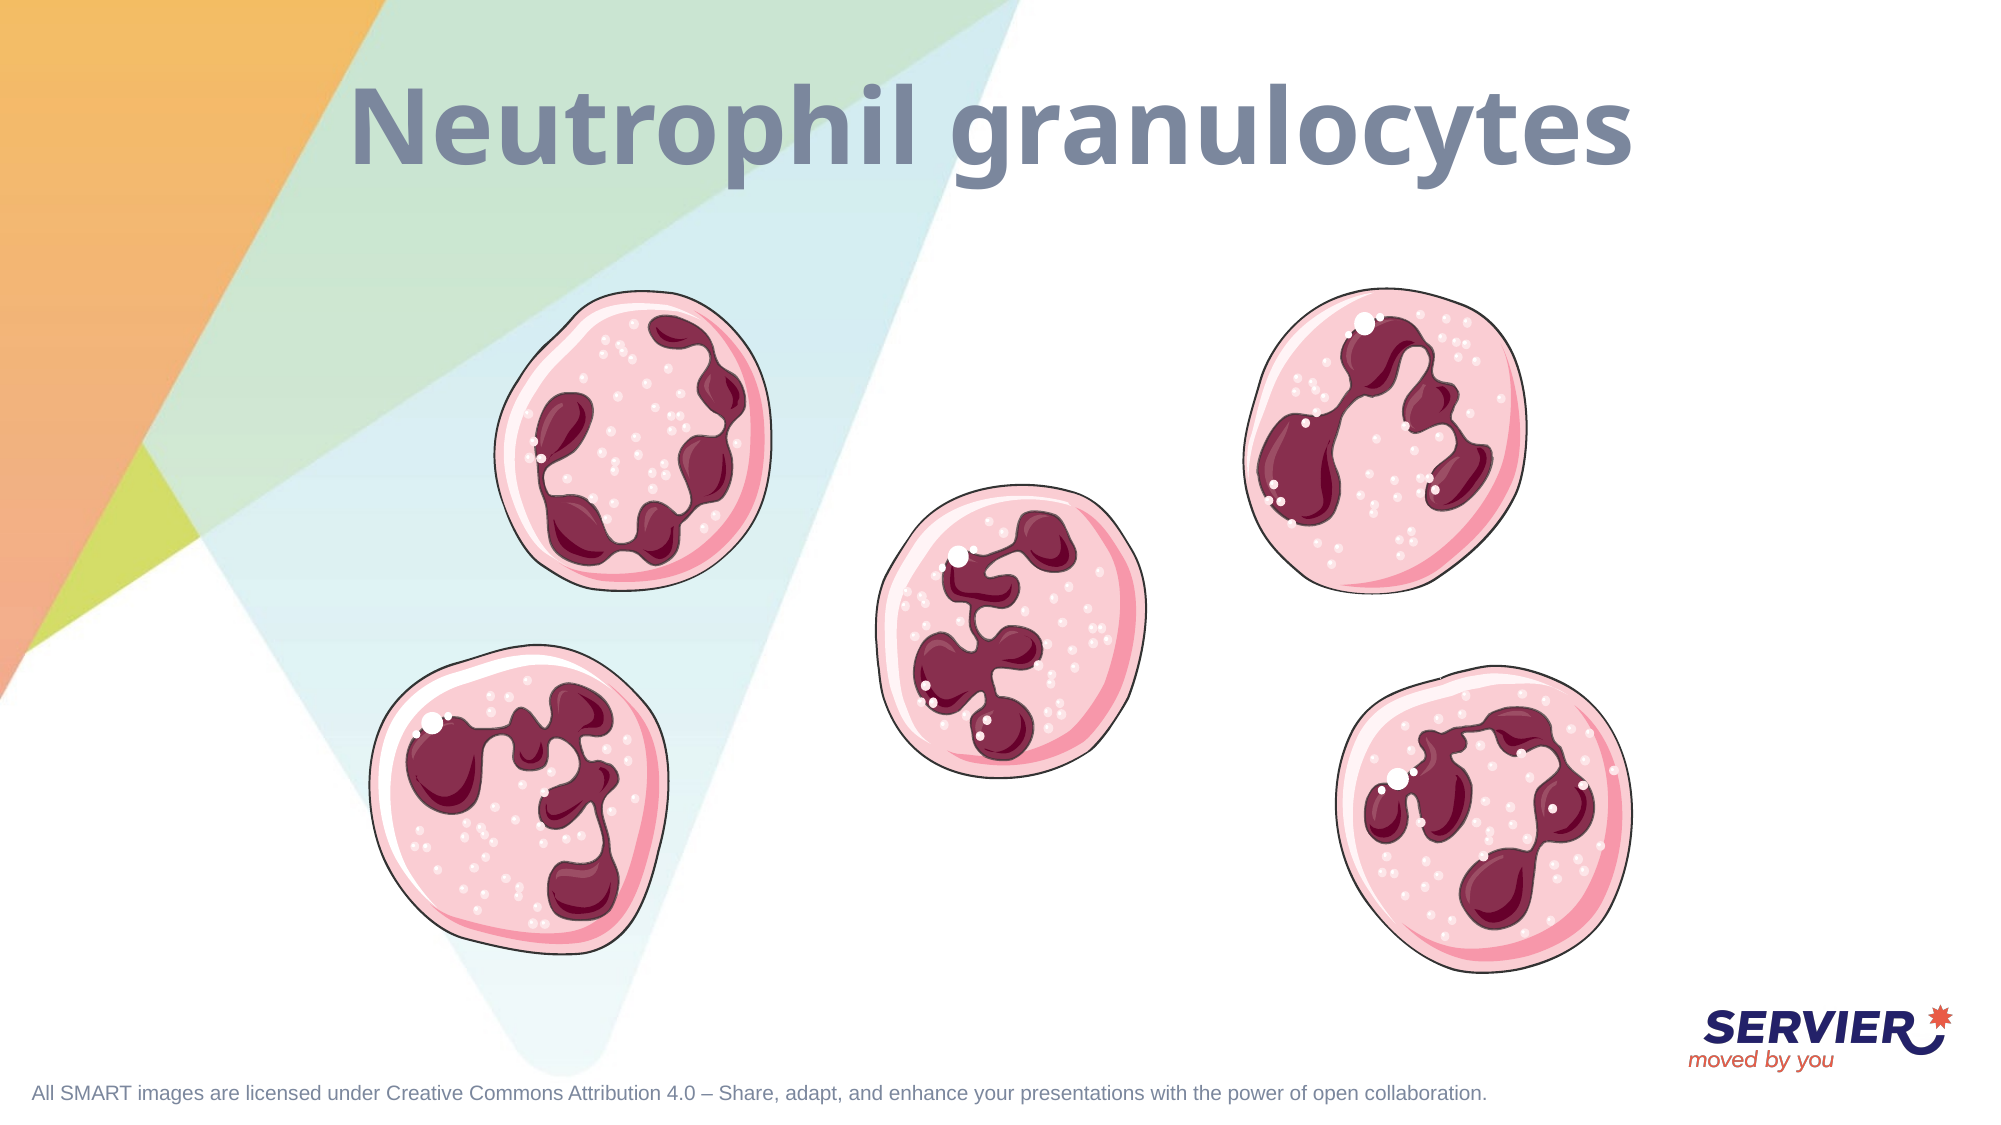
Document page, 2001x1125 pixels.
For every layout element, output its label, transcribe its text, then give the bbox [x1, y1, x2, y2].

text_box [1237, 282, 1542, 600]
title Neutrophil granulocytes [55, 12, 1927, 232]
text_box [1324, 664, 1649, 977]
picture [0, 0, 2001, 1125]
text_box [362, 639, 678, 959]
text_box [874, 476, 1164, 783]
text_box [487, 287, 773, 595]
